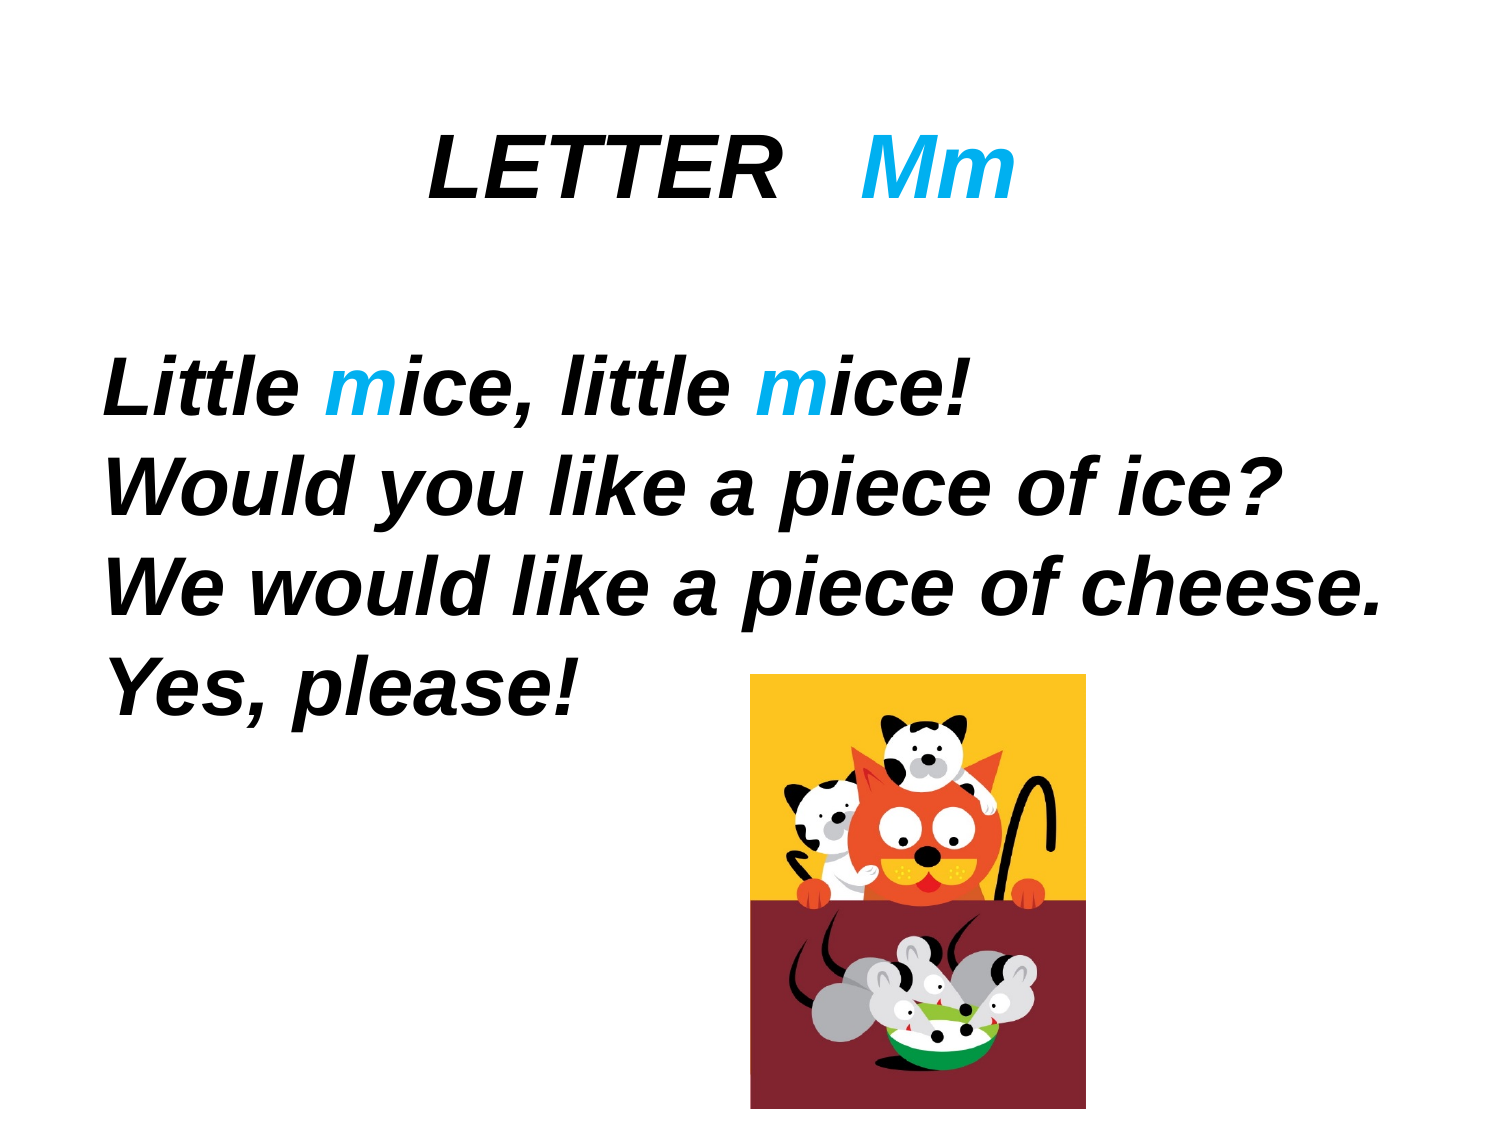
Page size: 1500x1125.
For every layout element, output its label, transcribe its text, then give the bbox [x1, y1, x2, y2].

picture [749, 674, 1086, 1109]
text_box Little mice, little mice! Would you like a piece of ice? We would like a piece of cheese. Yes, please! [87, 324, 1438, 740]
text_box LETTER Mm [412, 99, 1125, 225]
